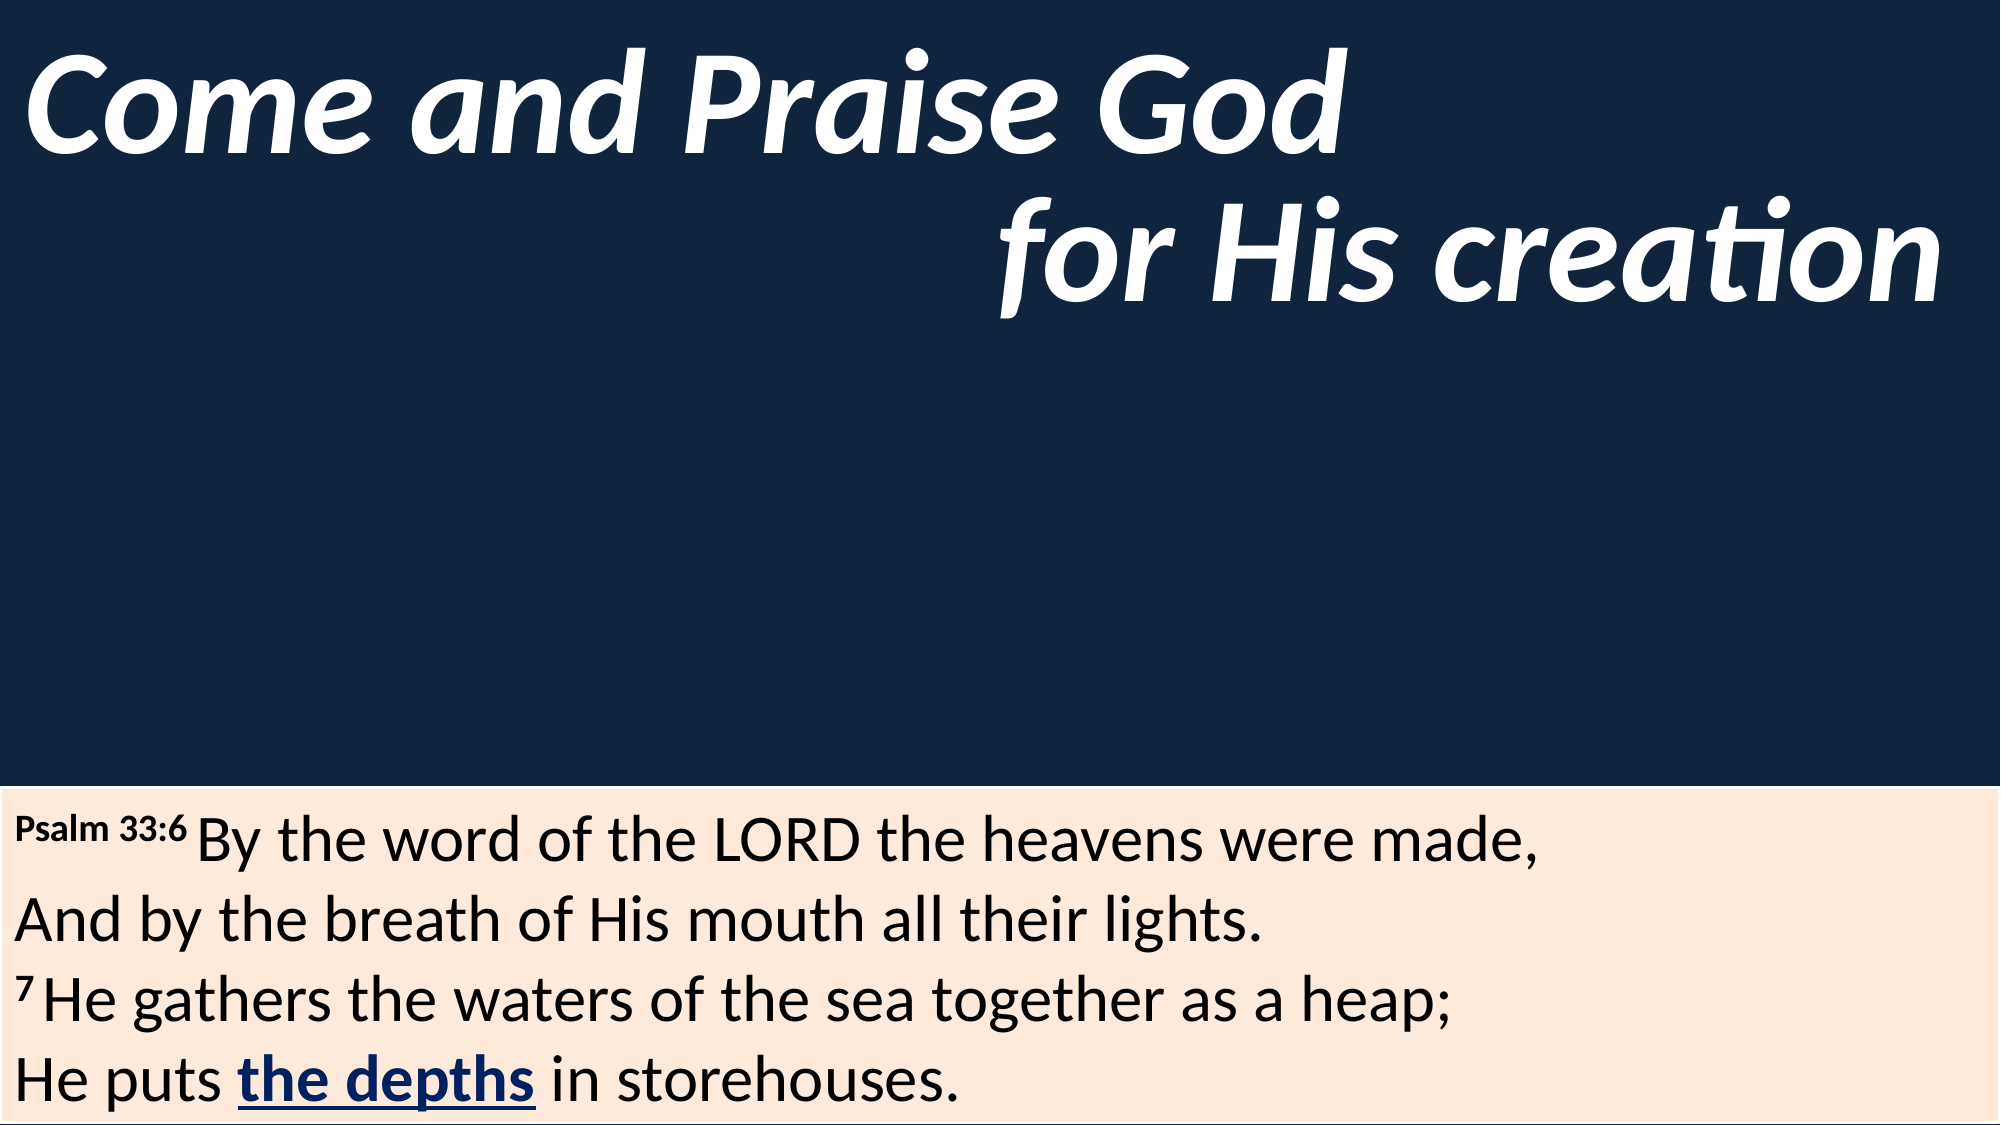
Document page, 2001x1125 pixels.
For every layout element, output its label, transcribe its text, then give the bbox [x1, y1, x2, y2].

text_box Come and Praise God [0, 0, 1375, 188]
text_box Psalm 33:6 By the word of the Lord the heavens were made, And by the breath of His mouth all their lights. 7 He gathers the waters of the sea together as a heap; He puts the depths in storehouses. [0, 785, 2000, 1125]
text_box for His creation [972, 171, 1990, 310]
